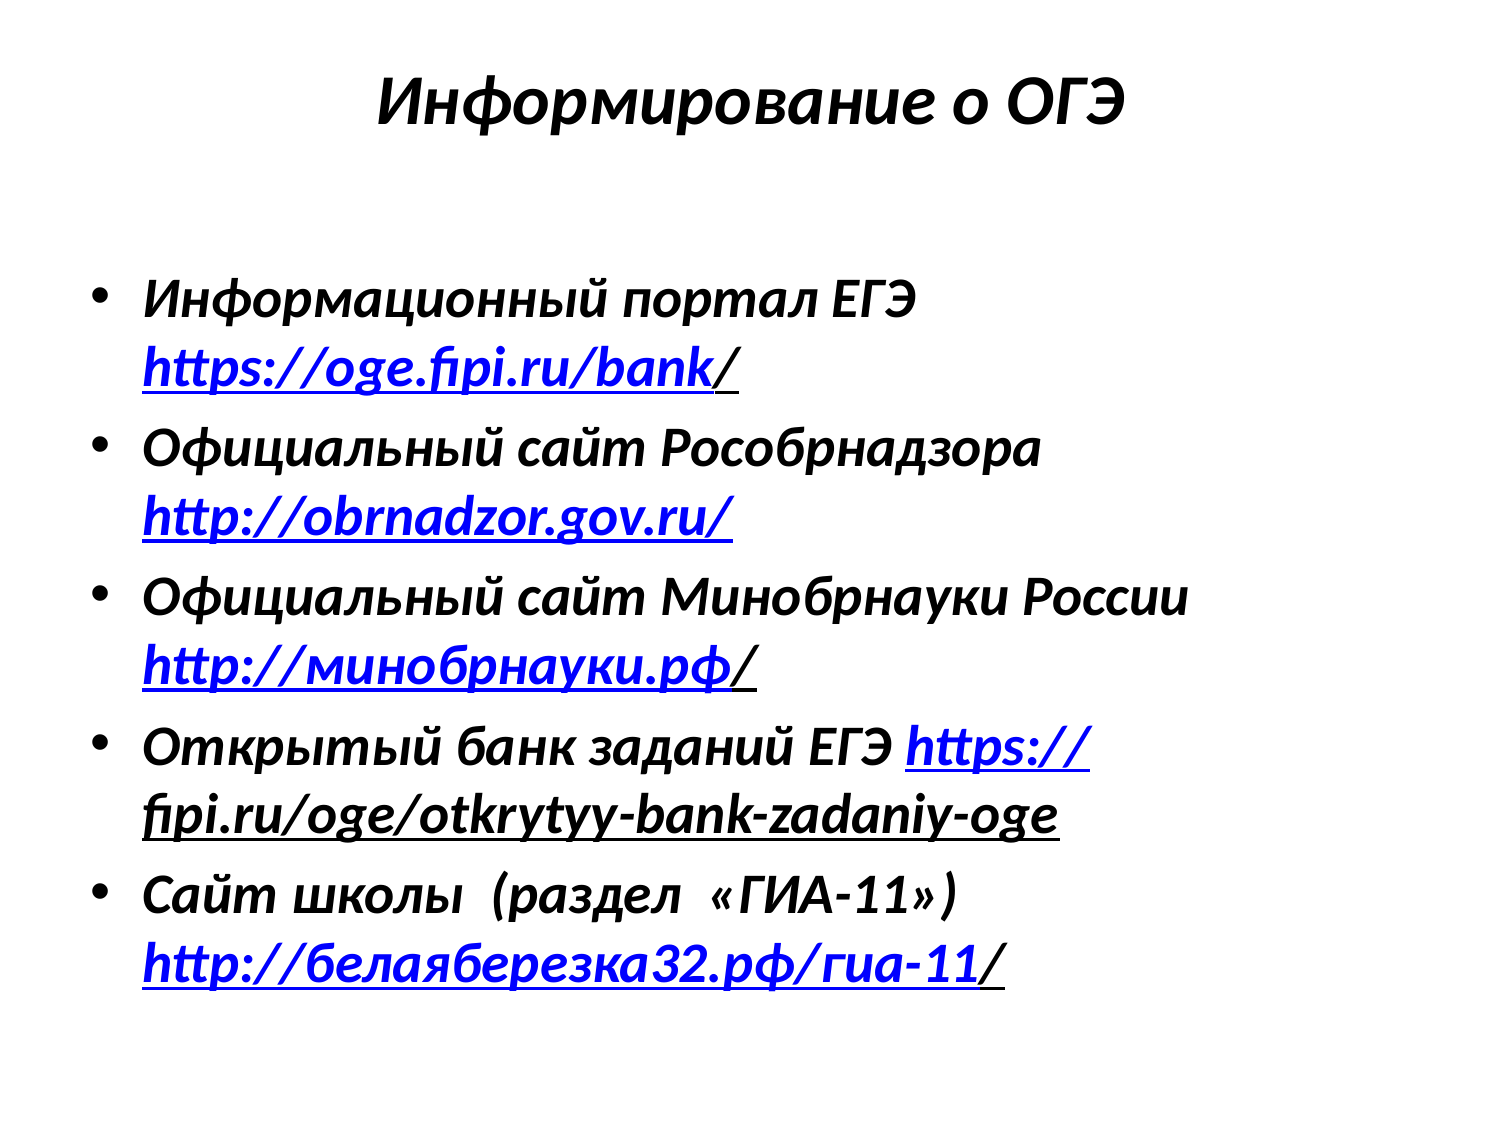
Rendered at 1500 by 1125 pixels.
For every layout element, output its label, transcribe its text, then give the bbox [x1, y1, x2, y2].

title Информирование о ОГЭ [75, 45, 1425, 172]
list Информационный портал ЕГЭ https://oge.fipi.ru/bank/ Официальный сайт Рособрнадзора http://obrnadzor.gov.ru/ Официальный сайт Минобрнауки России http://минобрнауки.рф/ Открытый банк заданий ЕГЭ https://fipi.ru/oge/otkrytyy-bank-zadaniy-oge Сайт школы (раздел «ГИА-11») http://белаяберезка32.рф/гиа-11/ [75, 172, 1425, 1005]
